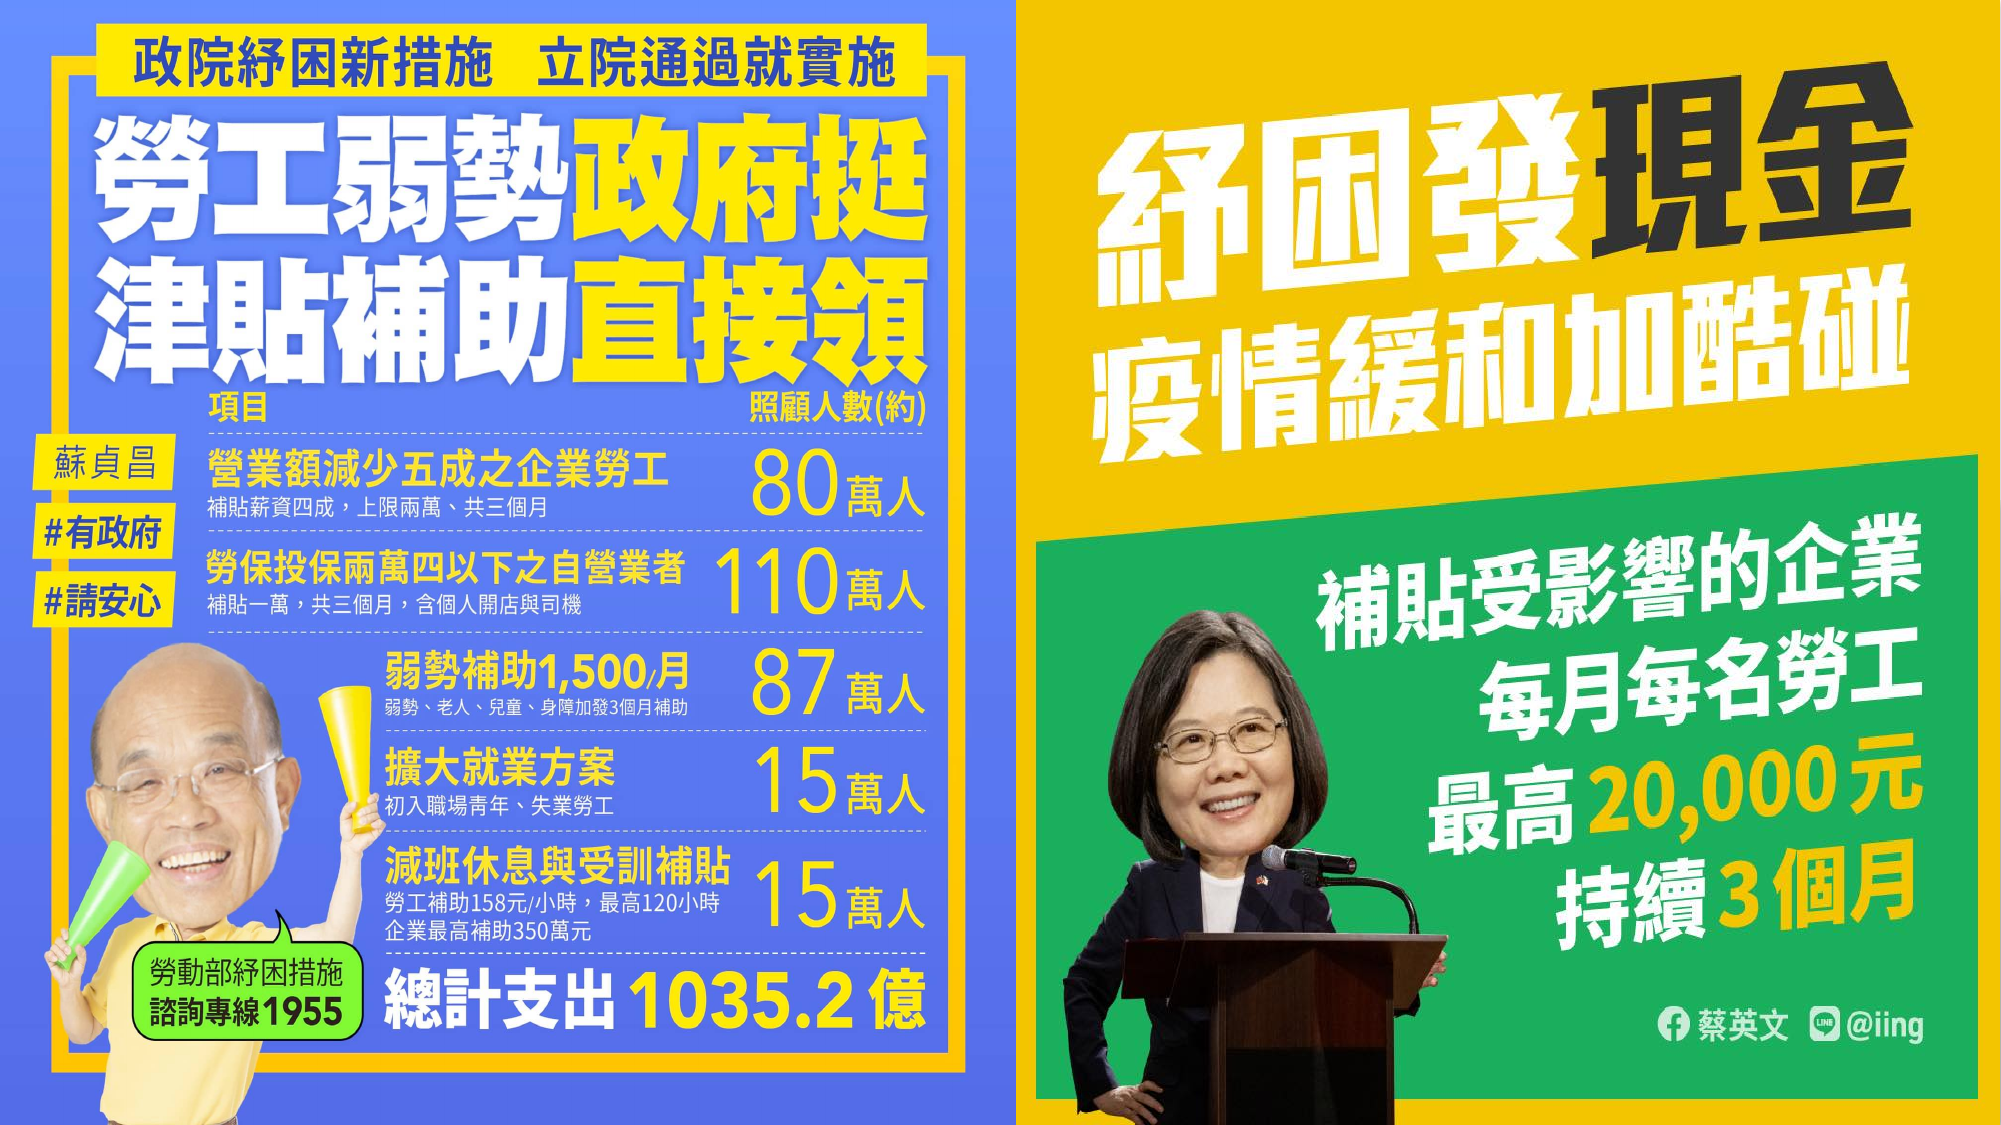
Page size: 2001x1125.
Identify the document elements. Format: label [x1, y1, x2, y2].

picture [0, 0, 1017, 1125]
list [1017, 0, 2000, 1125]
